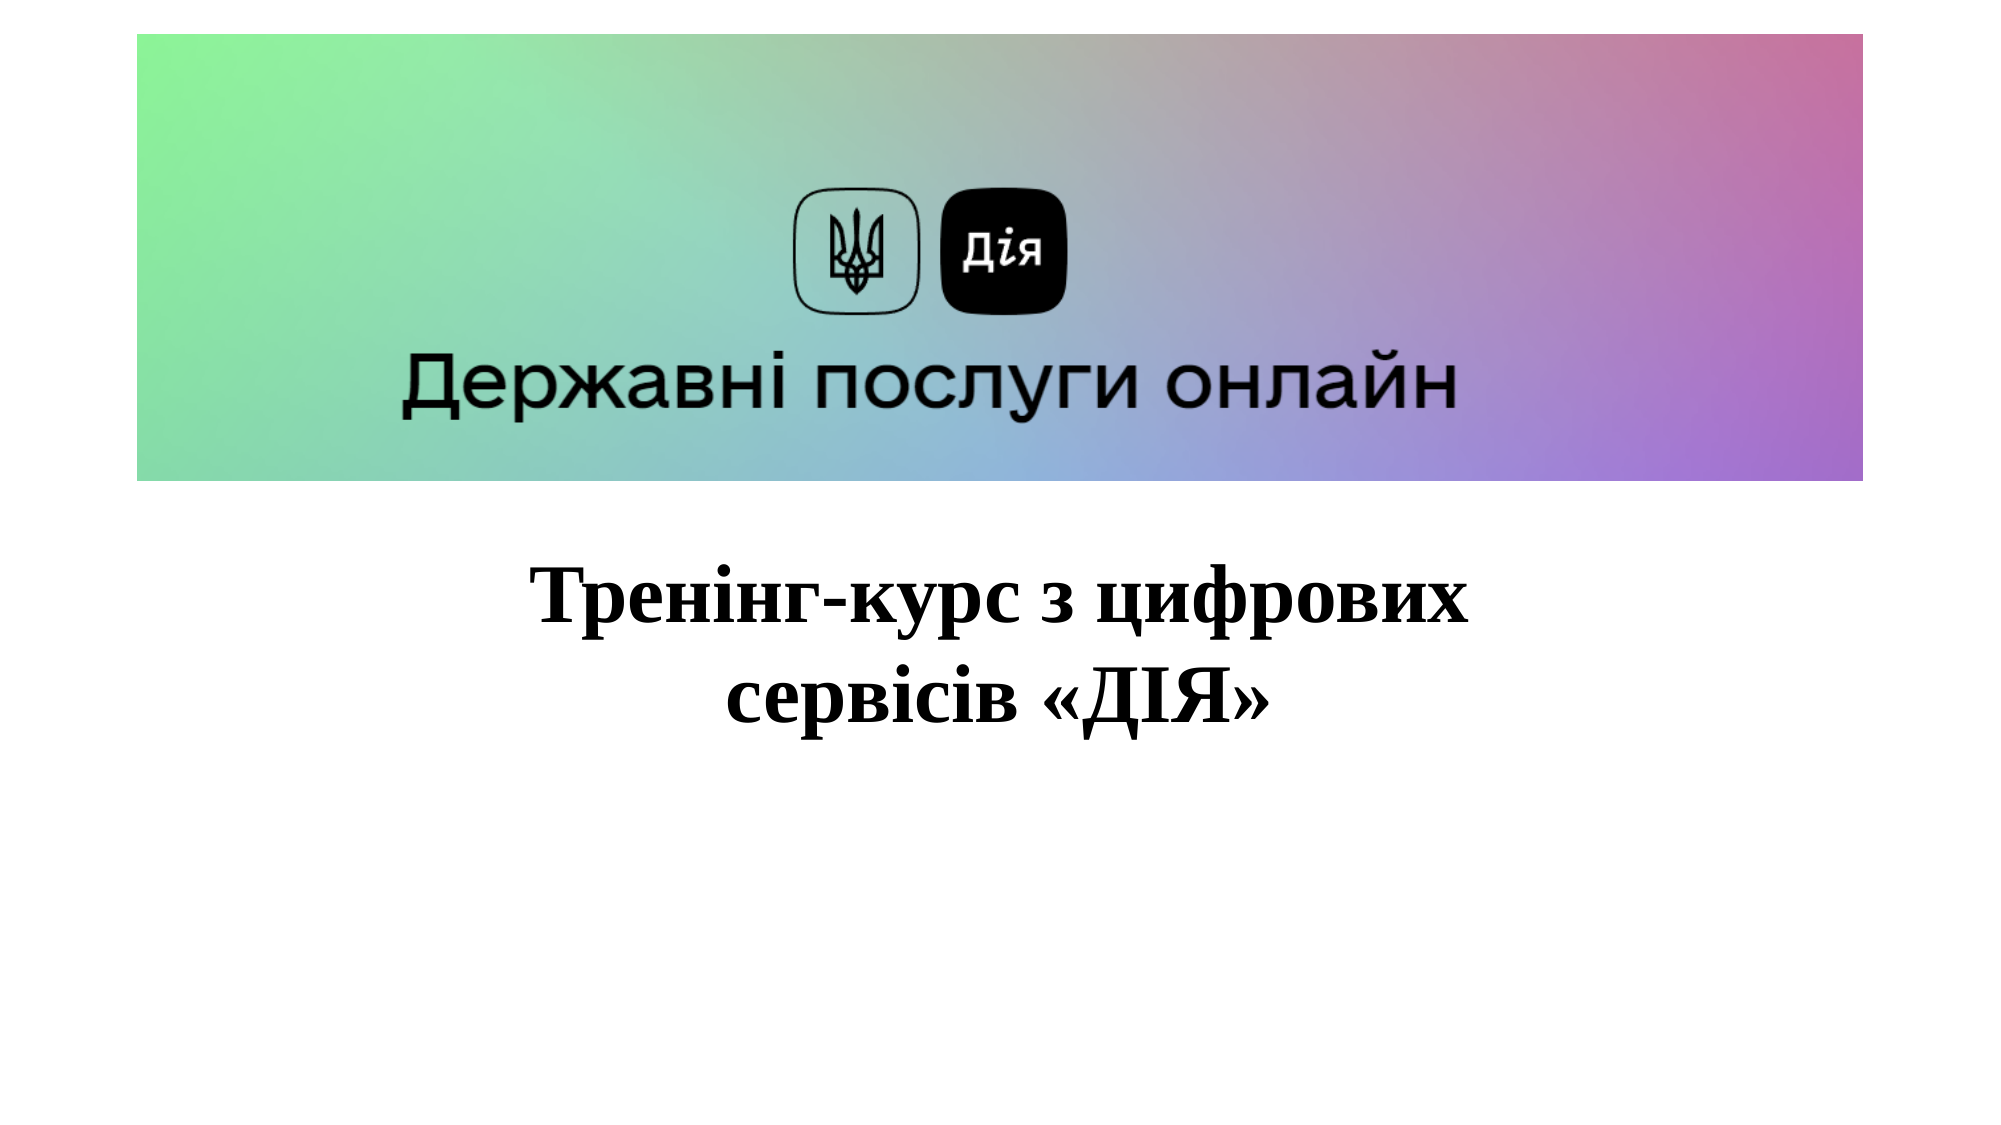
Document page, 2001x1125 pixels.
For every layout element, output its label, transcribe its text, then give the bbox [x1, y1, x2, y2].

text_box Тренінг-курс з цифрових сервісів «ДІЯ» [499, 532, 1500, 747]
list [137, 34, 1863, 481]
